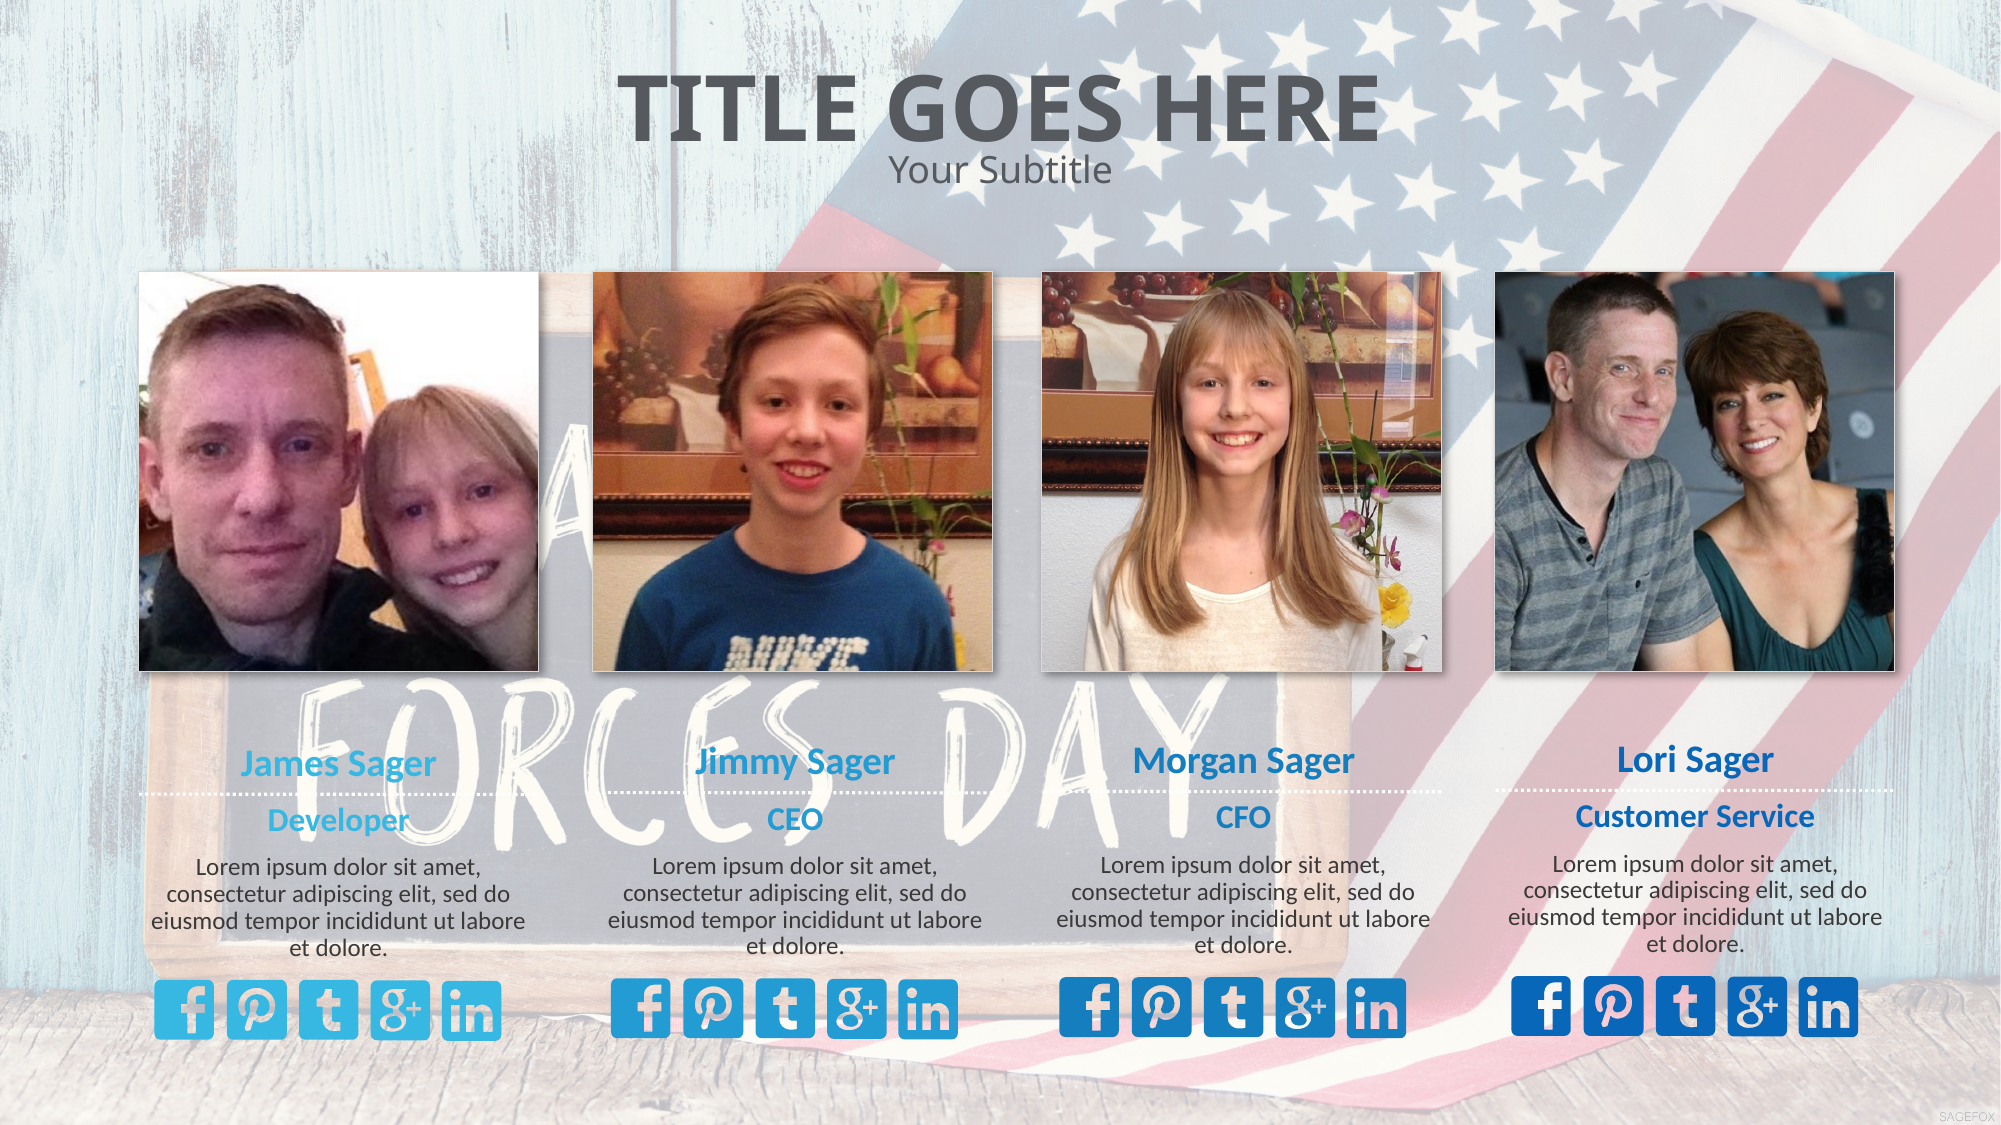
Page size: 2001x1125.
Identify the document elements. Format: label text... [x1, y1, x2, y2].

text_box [548, 42, 1452, 199]
text_box Morgan Sager [1068, 739, 1419, 782]
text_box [1059, 977, 1407, 1039]
text_box Lorem ipsum dolor sit amet, consectetur adipiscing elit, sed do eiusmod tempor incididunt ut labore et dolore. [1495, 850, 1896, 964]
text_box [591, 270, 993, 672]
text_box Lorem ipsum dolor sit amet, consectetur adipiscing elit, sed do eiusmod tempor incididunt ut labore et dolore. [138, 854, 539, 968]
text_box Developer [163, 799, 514, 842]
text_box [1511, 976, 1859, 1038]
text_box CEO [620, 798, 971, 841]
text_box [154, 979, 502, 1041]
text_box Customer Service [1520, 796, 1871, 839]
text_box Jimmy Sager [620, 740, 971, 784]
text_box Lorem ipsum dolor sit amet, consectetur adipiscing elit, sed do eiusmod tempor incididunt ut labore et dolore. [1043, 851, 1444, 965]
text_box [1494, 271, 1896, 673]
text_box James Sager [163, 742, 514, 785]
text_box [610, 978, 958, 1040]
text_box CFO [1068, 797, 1419, 840]
text_box [1040, 270, 1442, 672]
text_box [138, 270, 540, 672]
text_box Lorem ipsum dolor sit amet, consectetur adipiscing elit, sed do eiusmod tempor incididunt ut labore et dolore. [595, 852, 996, 966]
text_box Lori Sager [1520, 738, 1871, 781]
